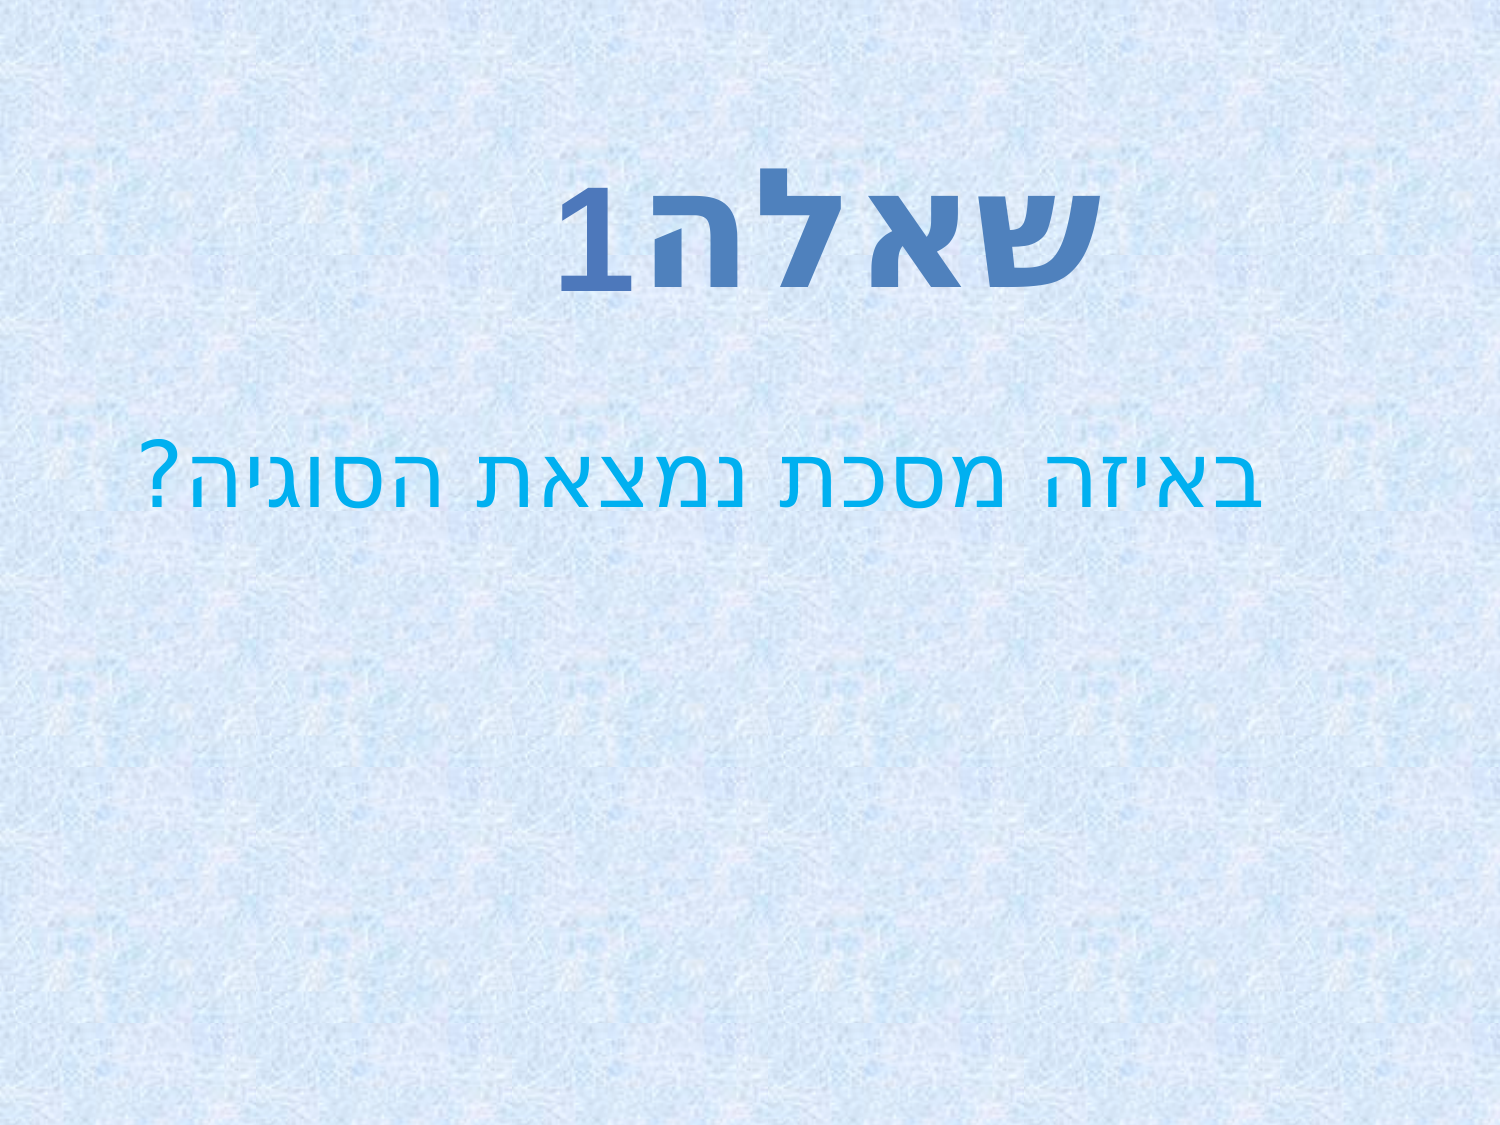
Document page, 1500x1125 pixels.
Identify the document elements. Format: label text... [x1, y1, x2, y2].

text_box 1 [537, 133, 652, 329]
text_box שאלה [549, 113, 1134, 329]
text_box באיזה מסכת נמצאת הסוגיה? [120, 408, 1282, 534]
picture [0, 0, 1500, 1125]
